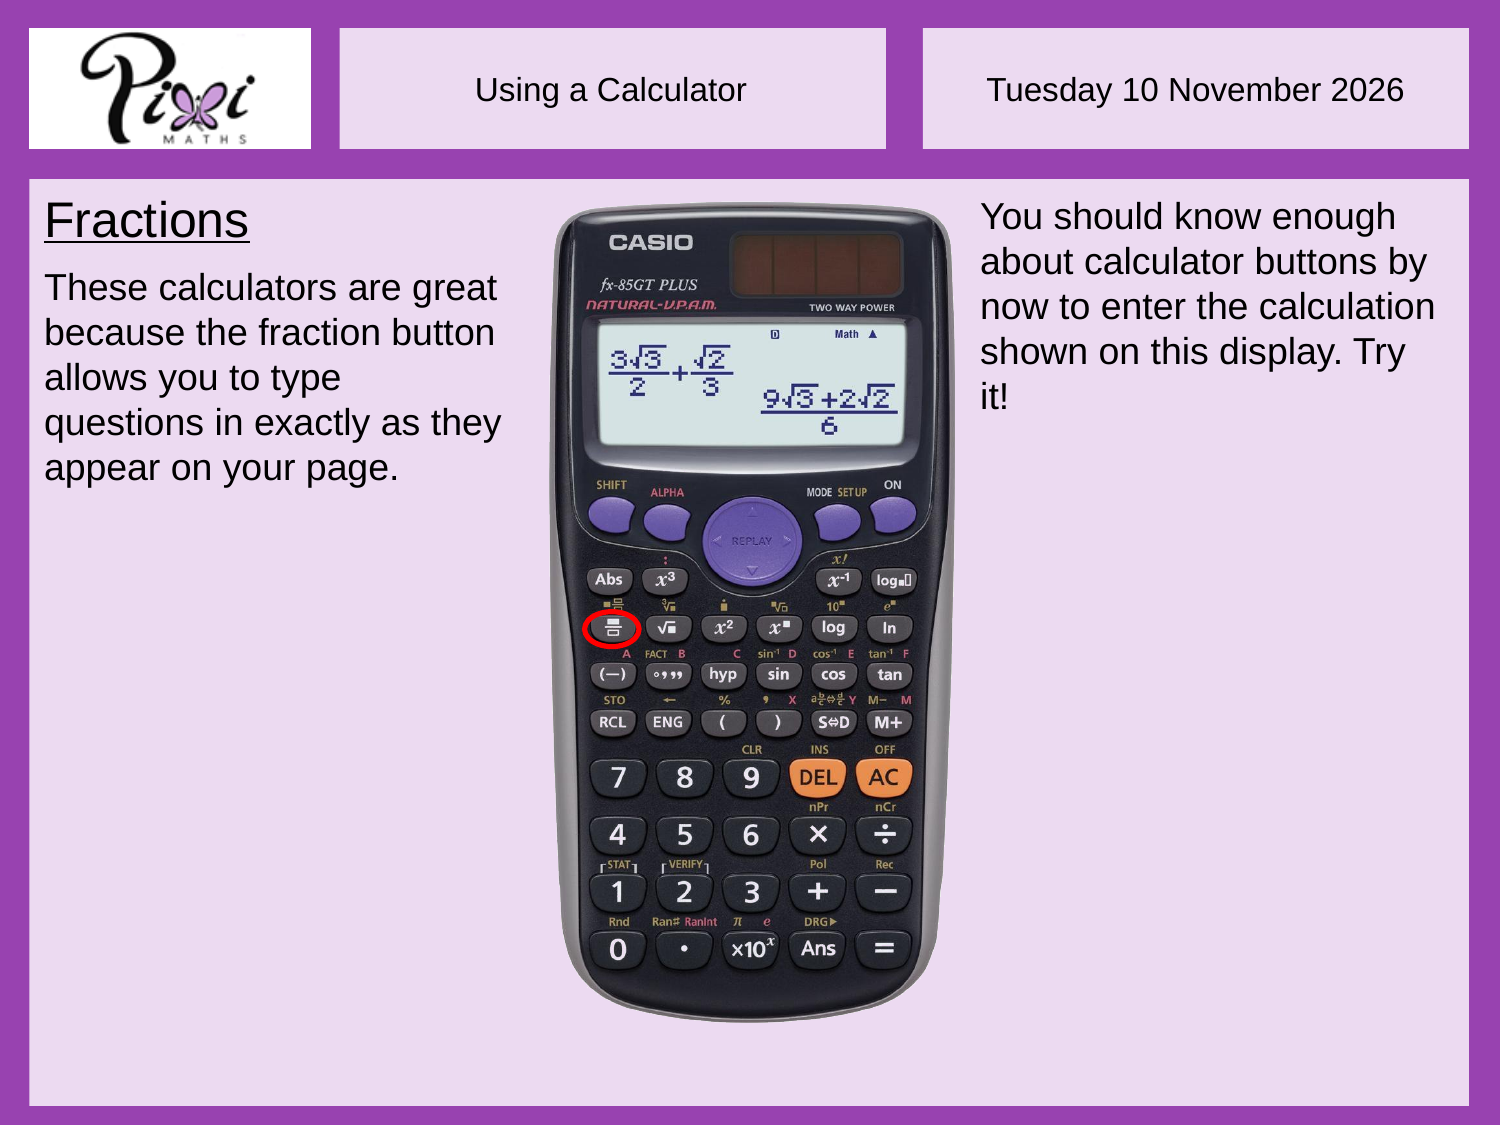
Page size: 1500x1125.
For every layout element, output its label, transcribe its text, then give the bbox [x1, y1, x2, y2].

text_box You should know enough about calculator buttons by now to enter the calculation shown on this display. Try it! [965, 184, 1459, 425]
picture [0, 0, 1500, 1125]
text_box These calculators are great because the fraction button allows you to type questions in exactly as they appear on your page. [29, 255, 526, 496]
text_box Fractions [29, 180, 526, 255]
